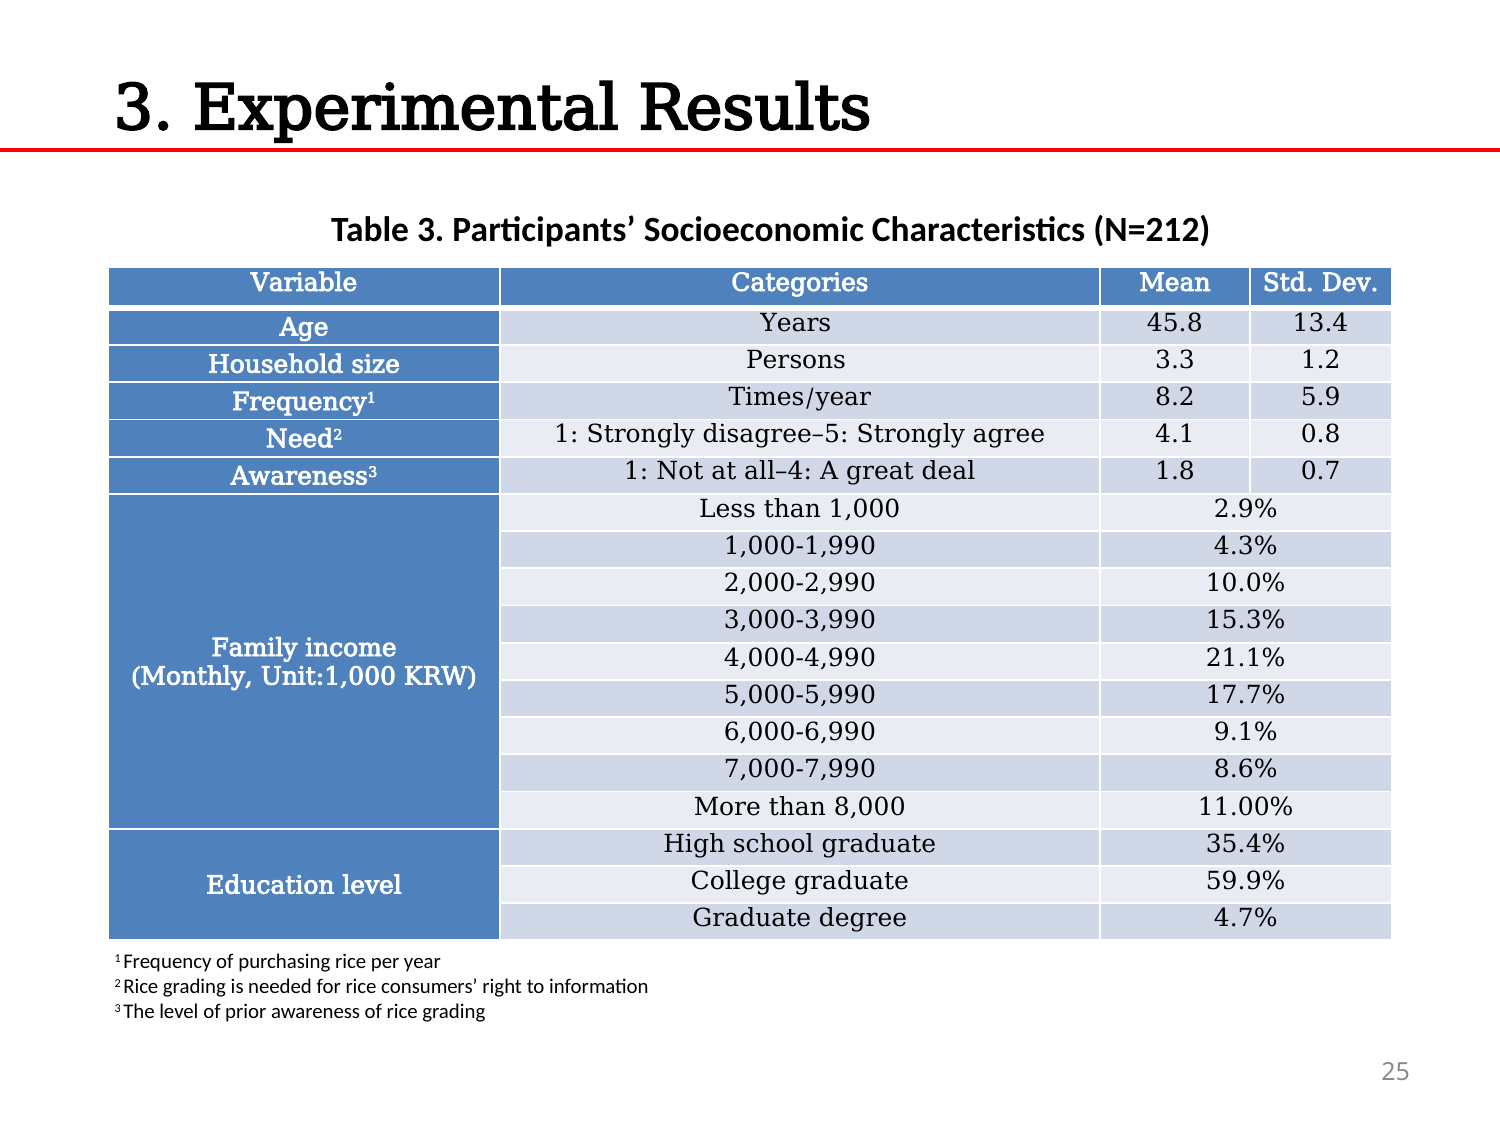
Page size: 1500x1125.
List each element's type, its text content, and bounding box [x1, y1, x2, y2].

table_cell 59.9% [1101, 867, 1391, 902]
table_cell 5,000-5,990 [501, 681, 1099, 716]
table_cell 1.2 [1251, 346, 1391, 381]
table_cell Household size [109, 346, 499, 381]
table_cell Graduate degree [501, 904, 1099, 939]
table_cell 4.3% [1101, 532, 1391, 567]
text_box 1 Frequency of purchasing rice per year 2 Rice grading is needed for rice consumers’ right to information 3 The level of prior awareness of rice grading [99, 940, 1150, 1031]
table_cell Persons [501, 346, 1099, 381]
table_cell Need2 [109, 420, 499, 456]
table_cell 2,000-2,990 [501, 569, 1099, 605]
table_cell 2.9% [1101, 495, 1391, 530]
table_cell 45.8 [1101, 311, 1249, 344]
table_cell High school graduate [501, 830, 1099, 865]
table_cell 4.1 [1101, 420, 1249, 456]
table_cell Less than 1,000 [501, 495, 1099, 530]
table_cell College graduate [501, 867, 1099, 902]
table_cell 3.3 [1101, 346, 1249, 381]
table_cell 9.1% [1101, 718, 1391, 753]
table_cell 0.8 [1251, 420, 1391, 456]
table_header Mean [1101, 268, 1249, 305]
table_cell 4,000-4,990 [501, 644, 1099, 679]
table_cell 1: Strongly disagree–5: Strongly agree [501, 420, 1099, 456]
table_cell 7,000-7,990 [501, 755, 1099, 791]
table_cell 13.4 [1251, 311, 1391, 344]
table_cell 0.7 [1251, 458, 1391, 493]
table_cell 1: Not at all–4: A great deal [501, 458, 1099, 493]
table_cell 8.6% [1101, 755, 1391, 791]
table_cell 8.2 [1101, 383, 1249, 419]
table_cell 4.7% [1101, 904, 1391, 939]
table_header Variable [109, 268, 499, 305]
table_cell 3,000-3,990 [501, 606, 1099, 642]
table_cell Family income (Monthly, Unit:1,000 KRW) [109, 495, 499, 828]
table_cell 6,000-6,990 [501, 718, 1099, 753]
table_header Categories [501, 268, 1099, 305]
table_cell 5.9 [1251, 383, 1391, 419]
text_box 3. Experimental Results [0, 59, 1213, 149]
table_cell Times/year [501, 383, 1099, 419]
table_cell 35.4% [1101, 830, 1391, 865]
table_cell 1,000-1,990 [501, 532, 1099, 567]
table_header Std. Dev. [1251, 268, 1391, 305]
table_cell Education level [109, 830, 499, 939]
table_cell 15.3% [1101, 606, 1391, 642]
text_box Table 3. Participants’ Socioeconomic Characteristics (N=212) [249, 198, 1300, 256]
table_cell Age [109, 311, 499, 344]
table_cell Frequency1 [109, 383, 499, 419]
table_cell More than 8,000 [501, 792, 1099, 828]
table_cell 17.7% [1101, 681, 1391, 716]
table_cell 11.00% [1101, 792, 1391, 828]
slide_number 25 [1074, 1042, 1425, 1103]
table_cell 21.1% [1101, 644, 1391, 679]
table_cell 1.8 [1101, 458, 1249, 493]
table_cell Years [501, 311, 1099, 344]
table_cell Awareness3 [109, 458, 499, 493]
table_cell 10.0% [1101, 569, 1391, 605]
